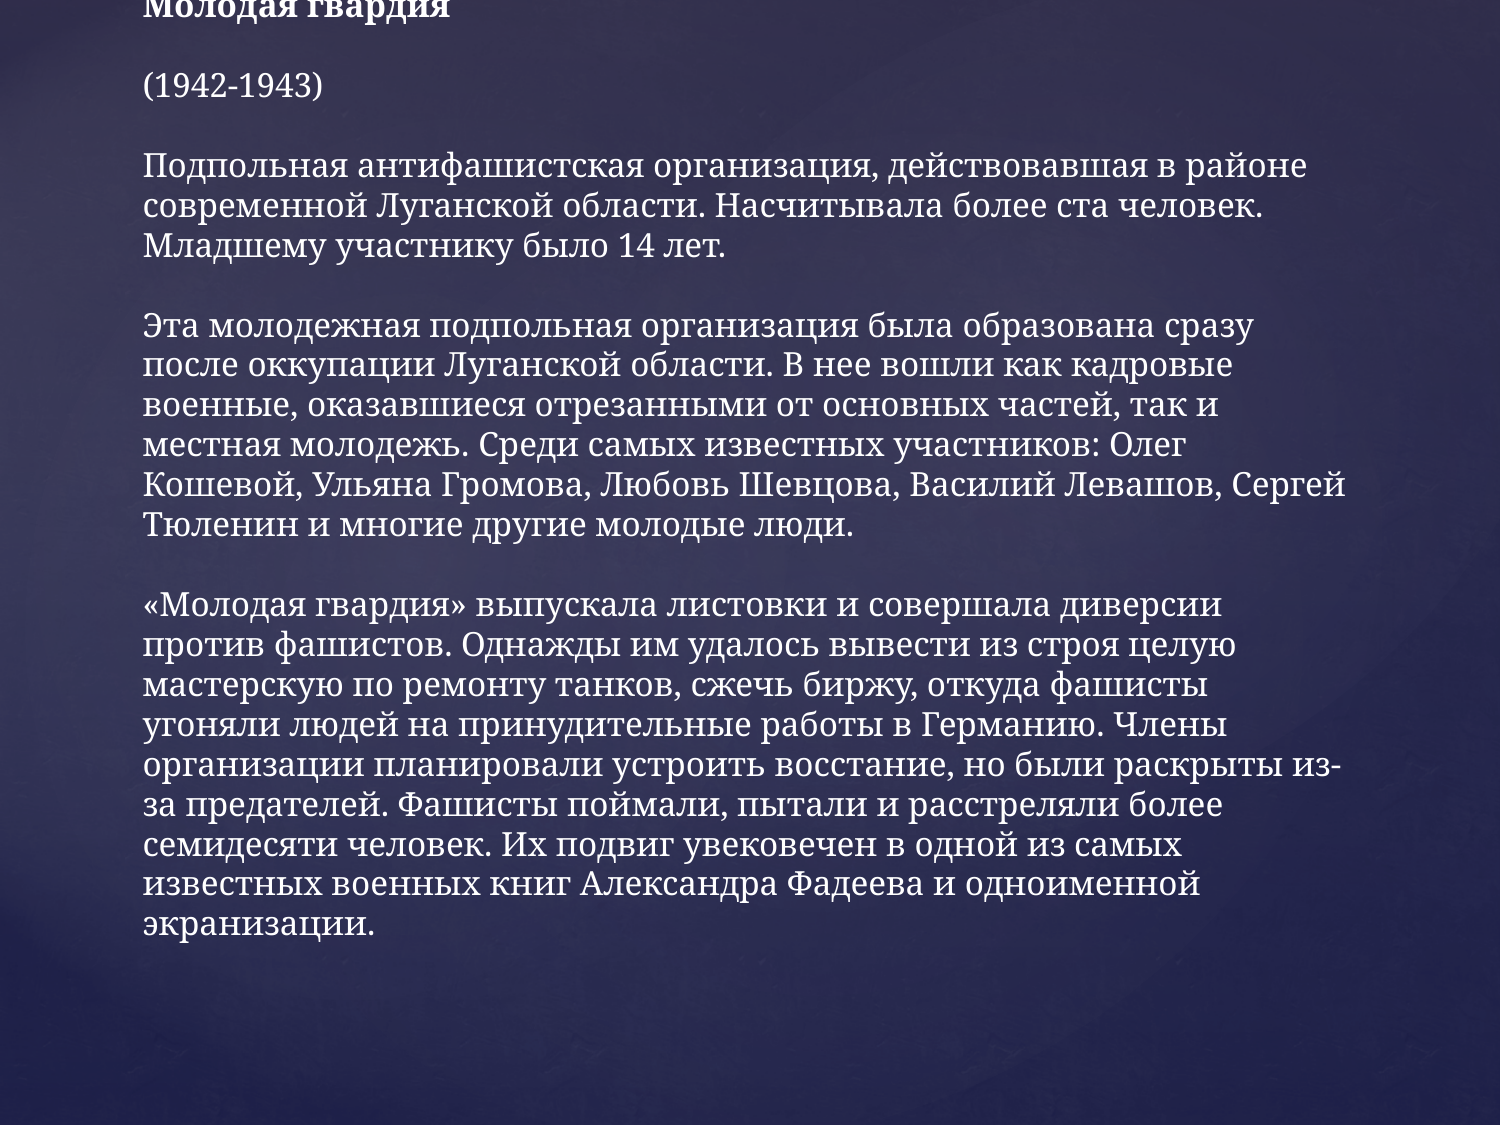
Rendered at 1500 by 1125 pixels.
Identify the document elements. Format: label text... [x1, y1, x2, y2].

title Молодая гвардия (1942-1943) Подпольная антифашистская организация, действовавшая в районе современной Луганской области. Насчитывала более ста человек. Младшему участнику было 14 лет. Эта молодежная подпольная организация была образована сразу после оккупации Луганской области. В нее вошли как кадровые военные, оказавшиеся отрезанными от основных частей, так и местная молодежь. Среди самых известных участников: Олег Кошевой, Ульяна Громова, Любовь Шевцова, Василий Левашов, Сергей Тюленин и многие другие молодые люди. «Молодая гвардия» выпускала листовки и совершала диверсии против фашистов. Однажды им удалось вывести из строя целую мастерскую по ремонту танков, сжечь биржу, откуда фашисты угоняли людей на принудительные работы в Германию. Члены организации планировали устроить восстание, но были раскрыты из-за предателей. Фашисты поймали, пытали и расстреляли более семидесяти человек. Их подвиг увековечен в одной из самых известных военных книг Александра Фадеева и одноименной экранизации. [127, 800, 1365, 950]
